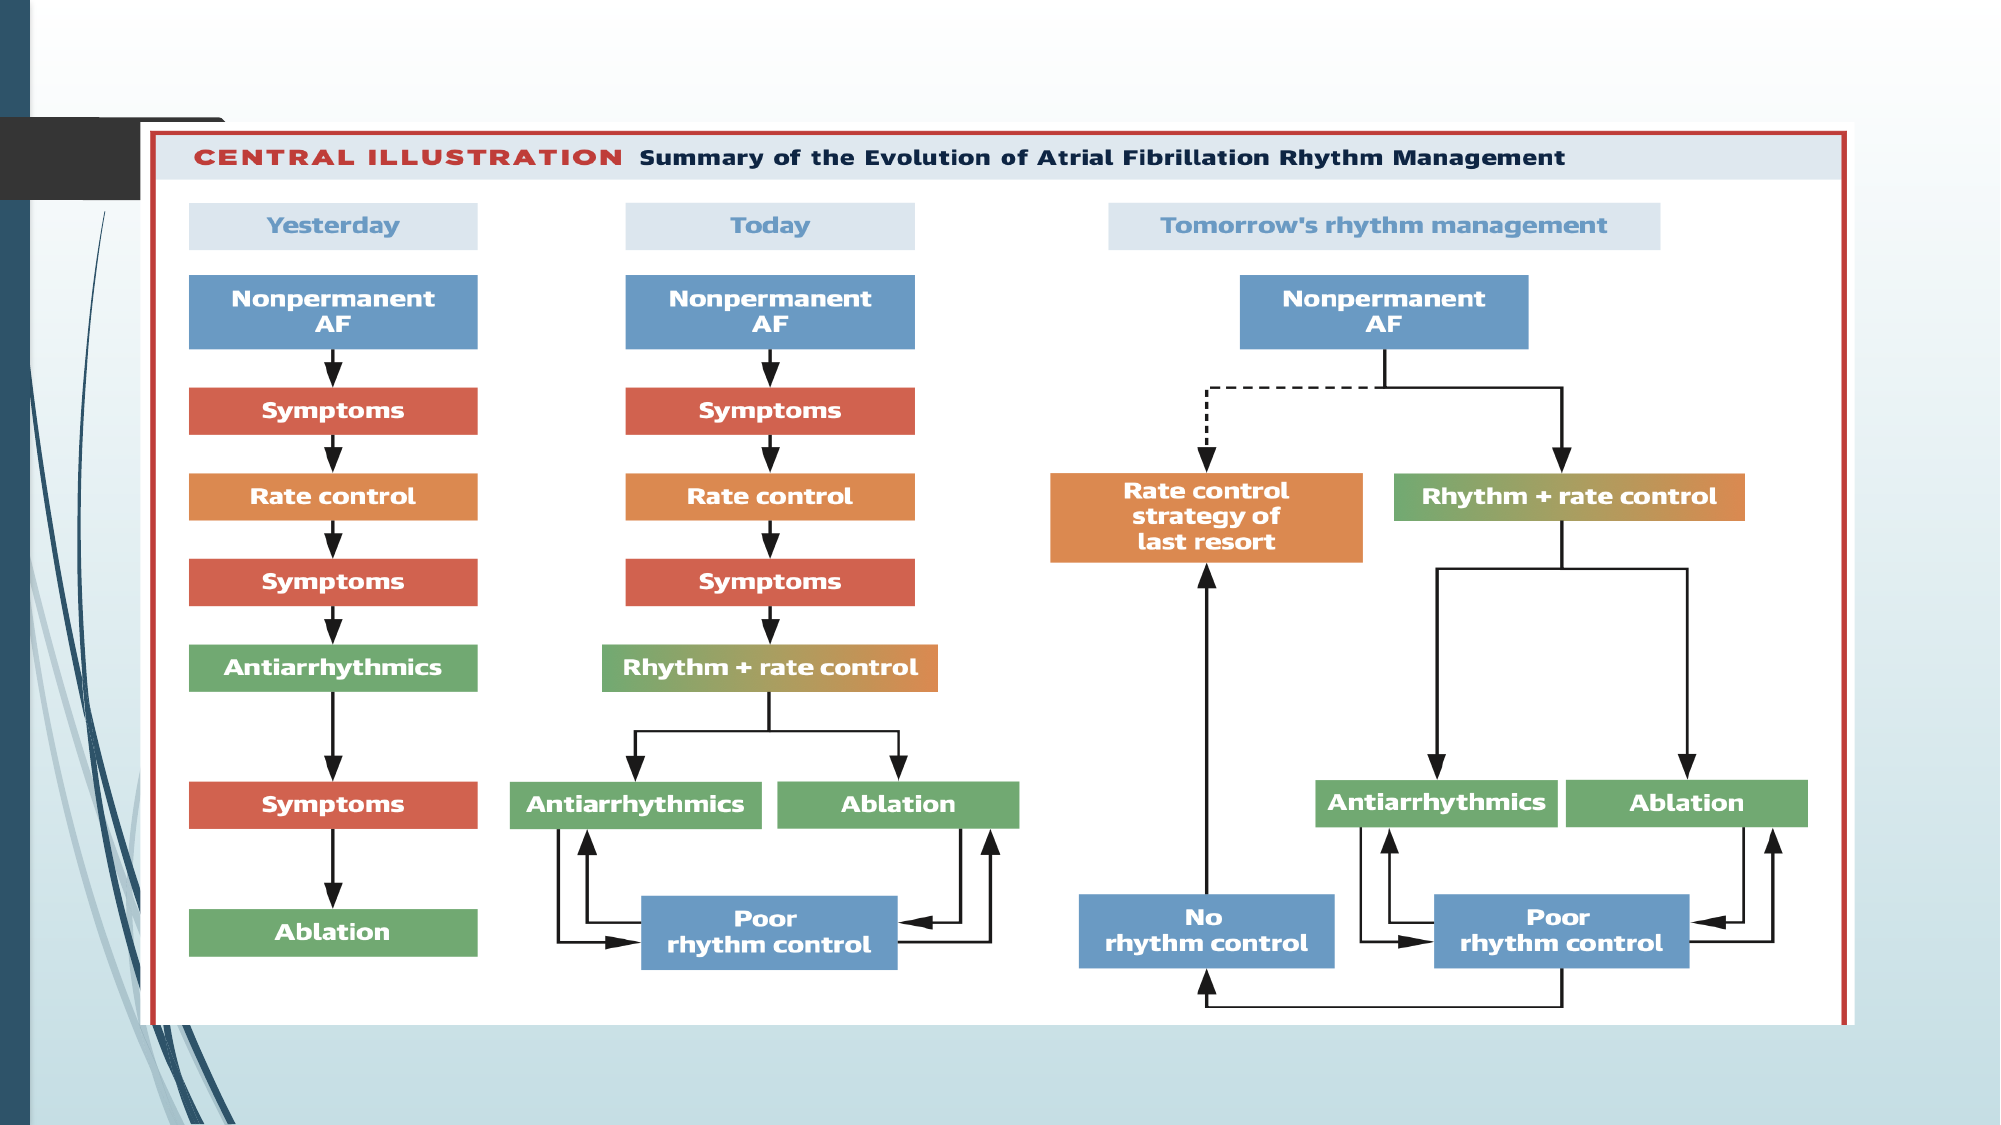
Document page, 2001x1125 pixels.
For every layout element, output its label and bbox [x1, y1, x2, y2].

list [139, 122, 1855, 1025]
